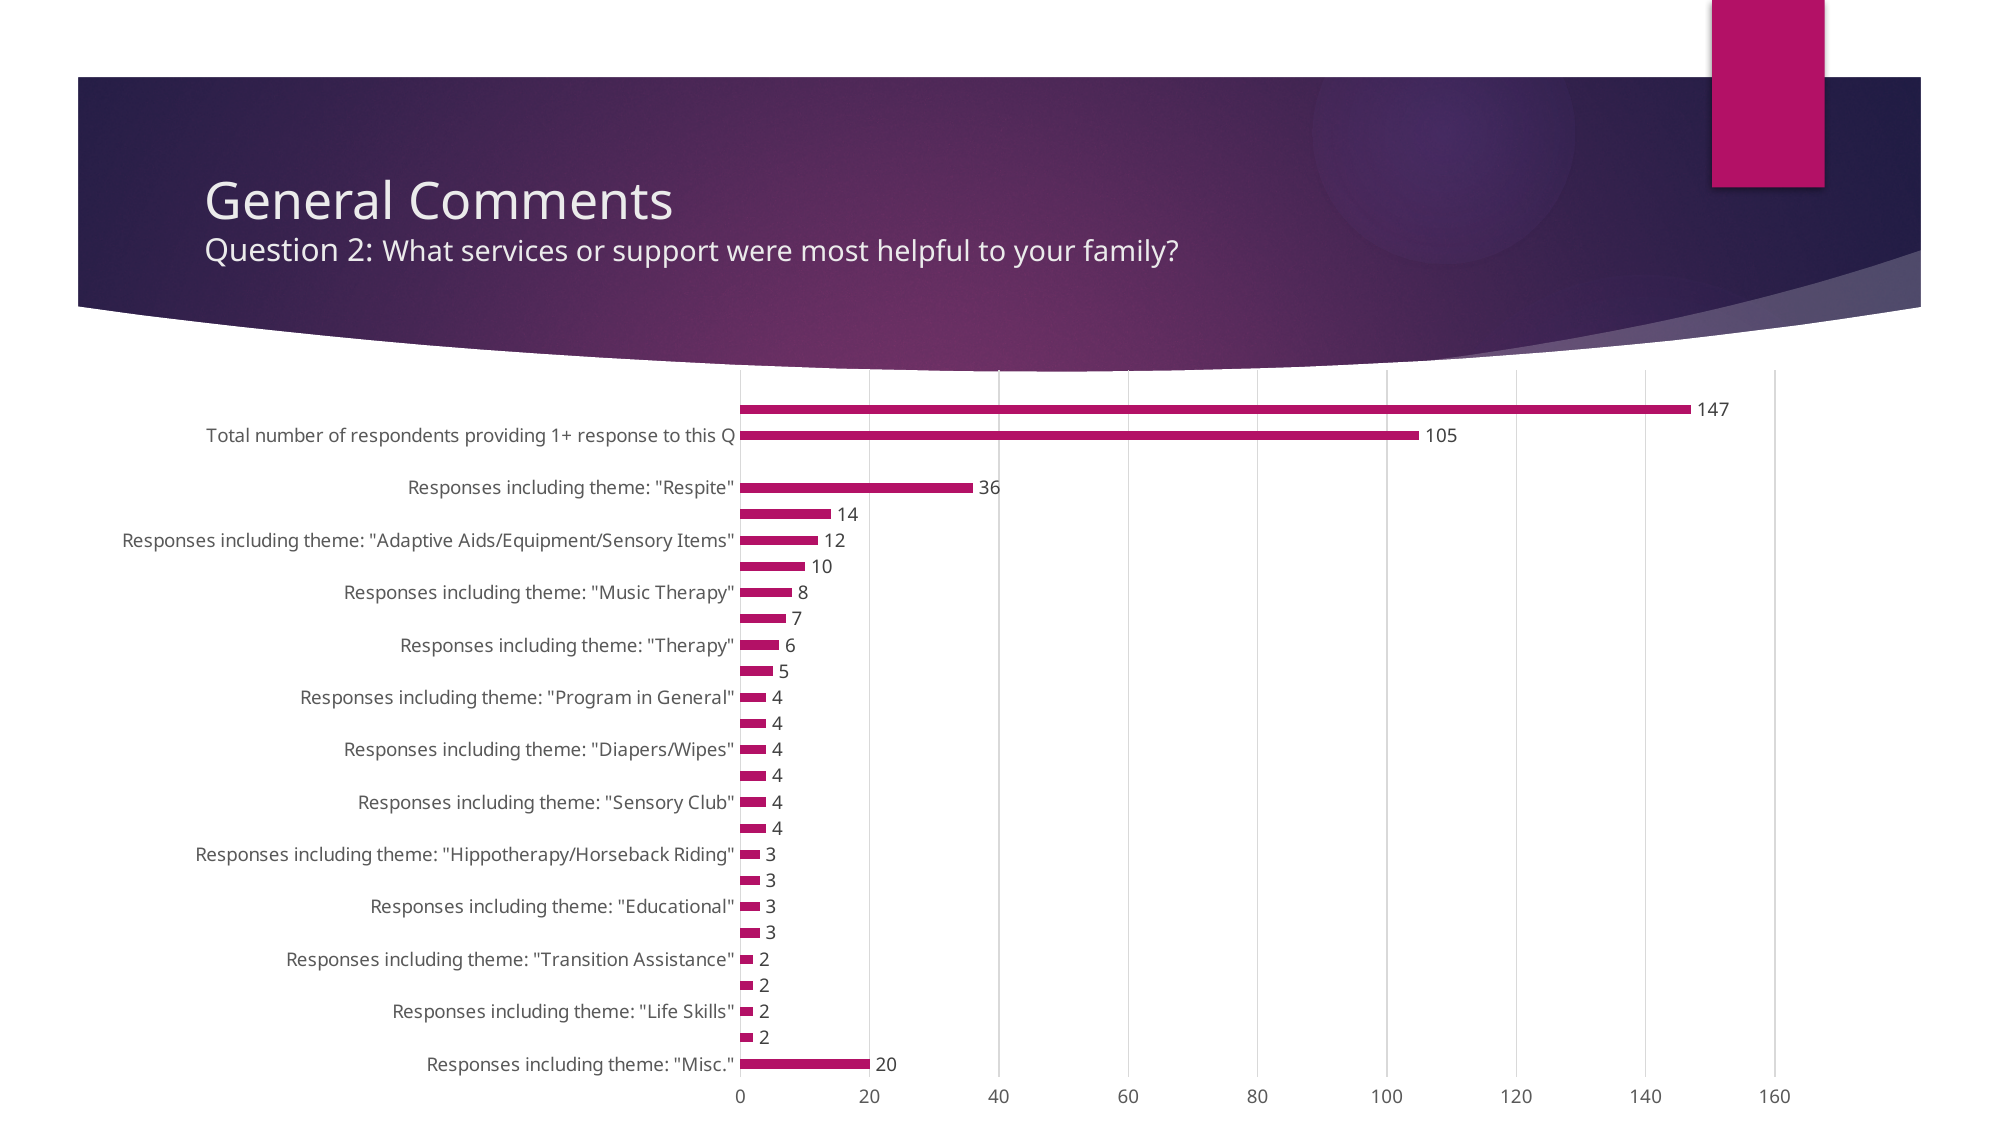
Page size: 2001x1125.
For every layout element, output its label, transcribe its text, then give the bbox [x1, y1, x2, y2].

title General Comments Question 2: What services or support were most helpful to your family? [189, 159, 1627, 276]
chart [86, 354, 1827, 1125]
